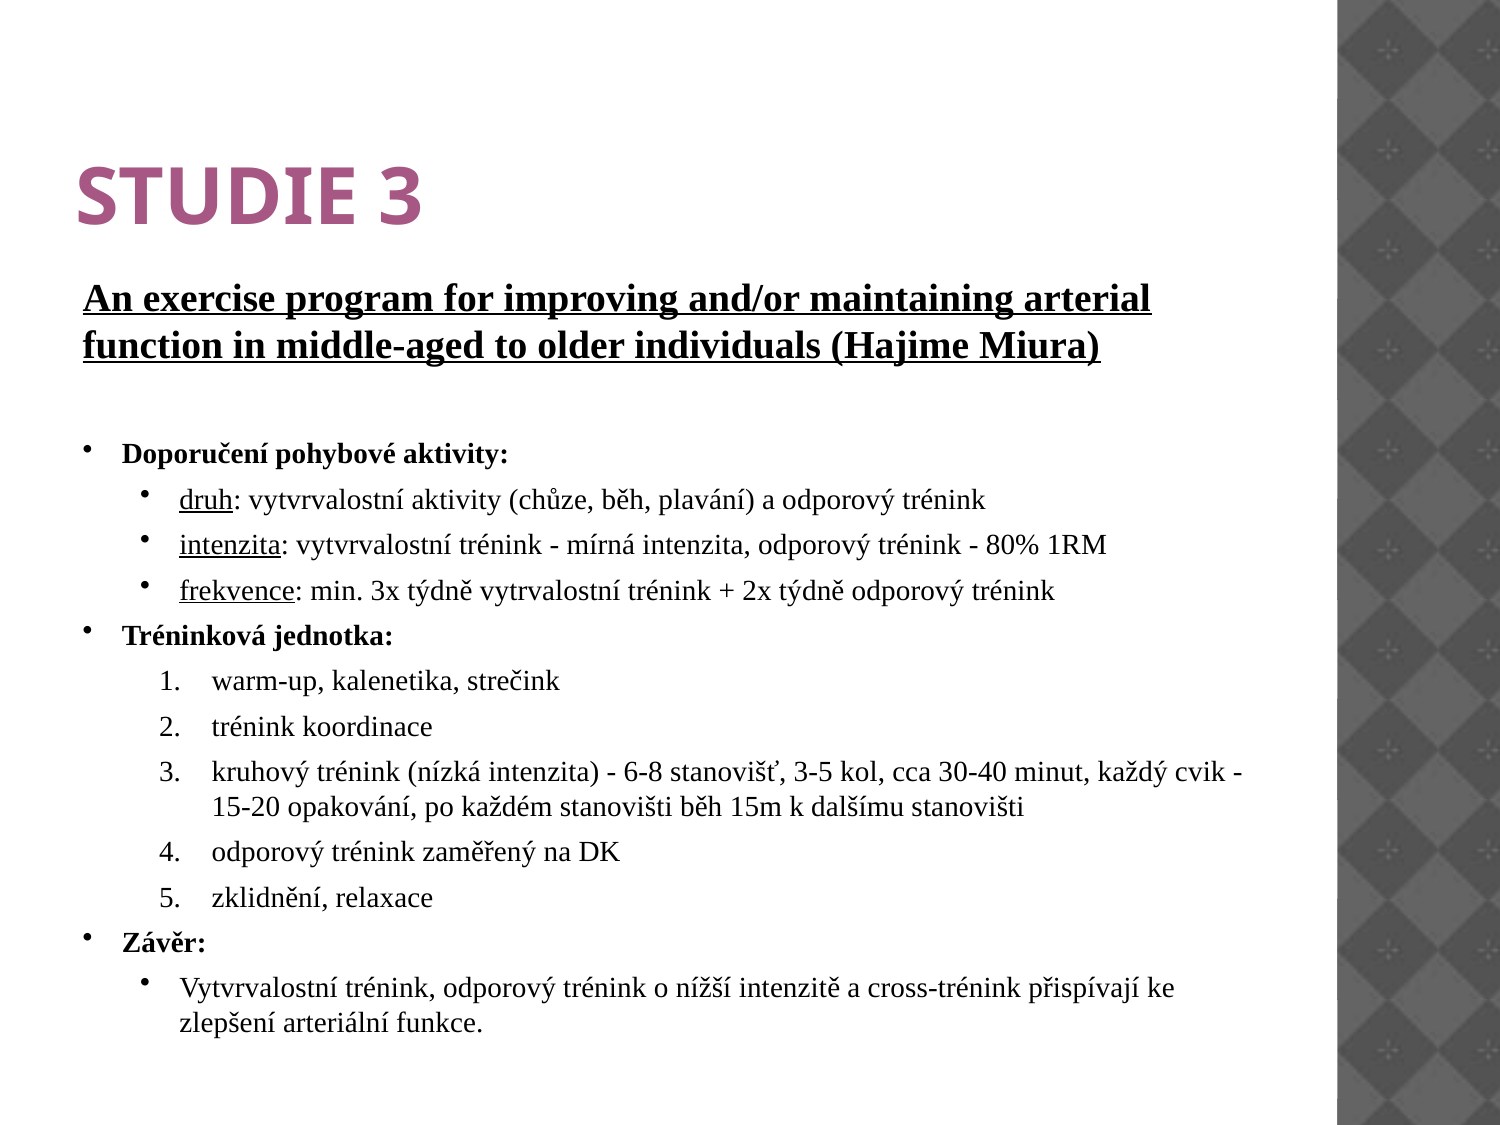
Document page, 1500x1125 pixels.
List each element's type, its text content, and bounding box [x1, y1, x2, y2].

picture [1337, 0, 1500, 1125]
title studie 3 [74, 51, 1263, 241]
list An exercise program for improving and/or maintaining arterial function in middle-aged to older individuals (Hajime Miura) Doporučení pohybové aktivity: druh: vytvrvalostní aktivity (chůze, běh, plavání) a odporový trénink intenzita: vytvrvalostní trénink - mírná intenzita, odporový trénink - 80% 1RM frekvence: min. 3x týdně vytrvalostní trénink + 2x týdně odporový trénink Tréninková jednotka: warm-up, kalenetika, strečink trénink koordinace kruhový trénink (nízká intenzita) - 6-8 stanovišť, 3-5 kol, cca 30-40 minut, každý cvik - 15-20 opakování, po každém stanovišti běh 15m k dalšímu stanovišti odporový trénink zaměřený na DK zklidnění, relaxace Závěr: Vytvrvalostní trénink, odporový trénink o nížší intenzitě a cross-trénink přispívají ke zlepšení arteriální funkce. [74, 263, 1263, 1060]
